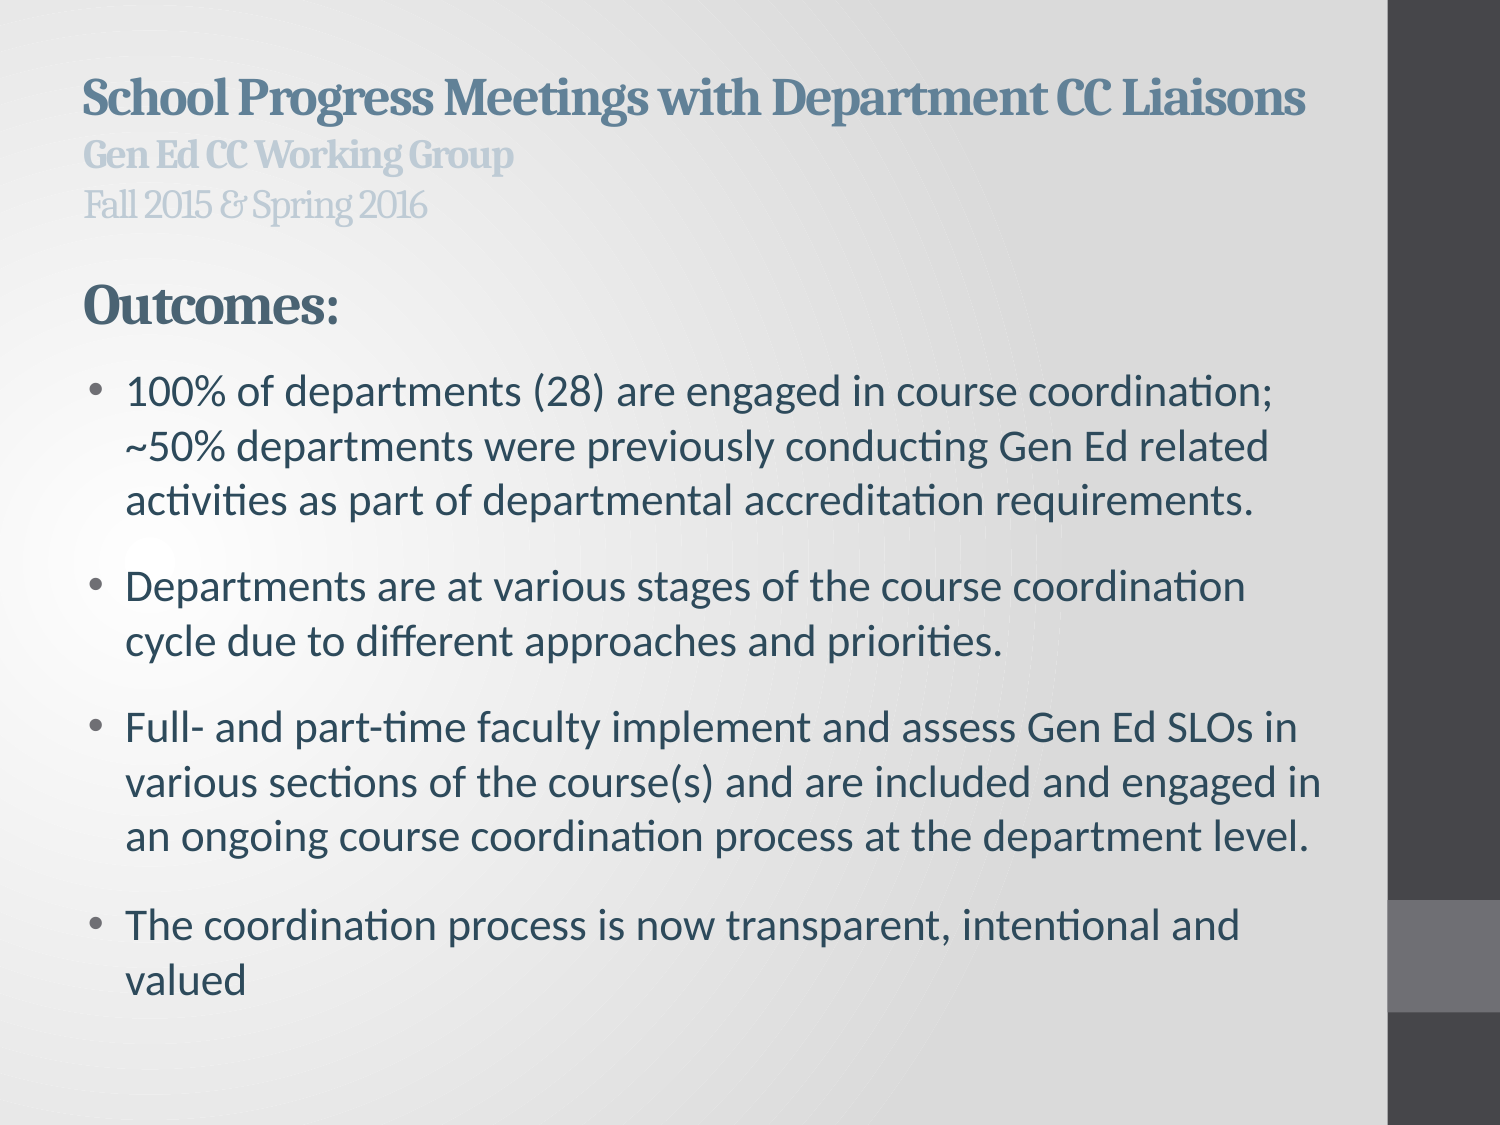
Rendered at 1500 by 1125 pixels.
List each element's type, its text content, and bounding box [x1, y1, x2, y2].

title School Progress Meetings with Department CC Liaisons Gen Ed CC Working Group Fall 2015 & Spring 2016 Outcomes: [68, 105, 1385, 293]
list 100% of departments (28) are engaged in course coordination; ~50% departments were previously conducting Gen Ed related activities as part of departmental accreditation requirements. Departments are at various stages of the course coordination cycle due to different approaches and priorities. Full- and part-time faculty implement and assess Gen Ed SLOs in various sections of the course(s) and are included and engaged in an ongoing course coordination process at the department level. The coordination process is now transparent, intentional and valued [54, 353, 1339, 1071]
